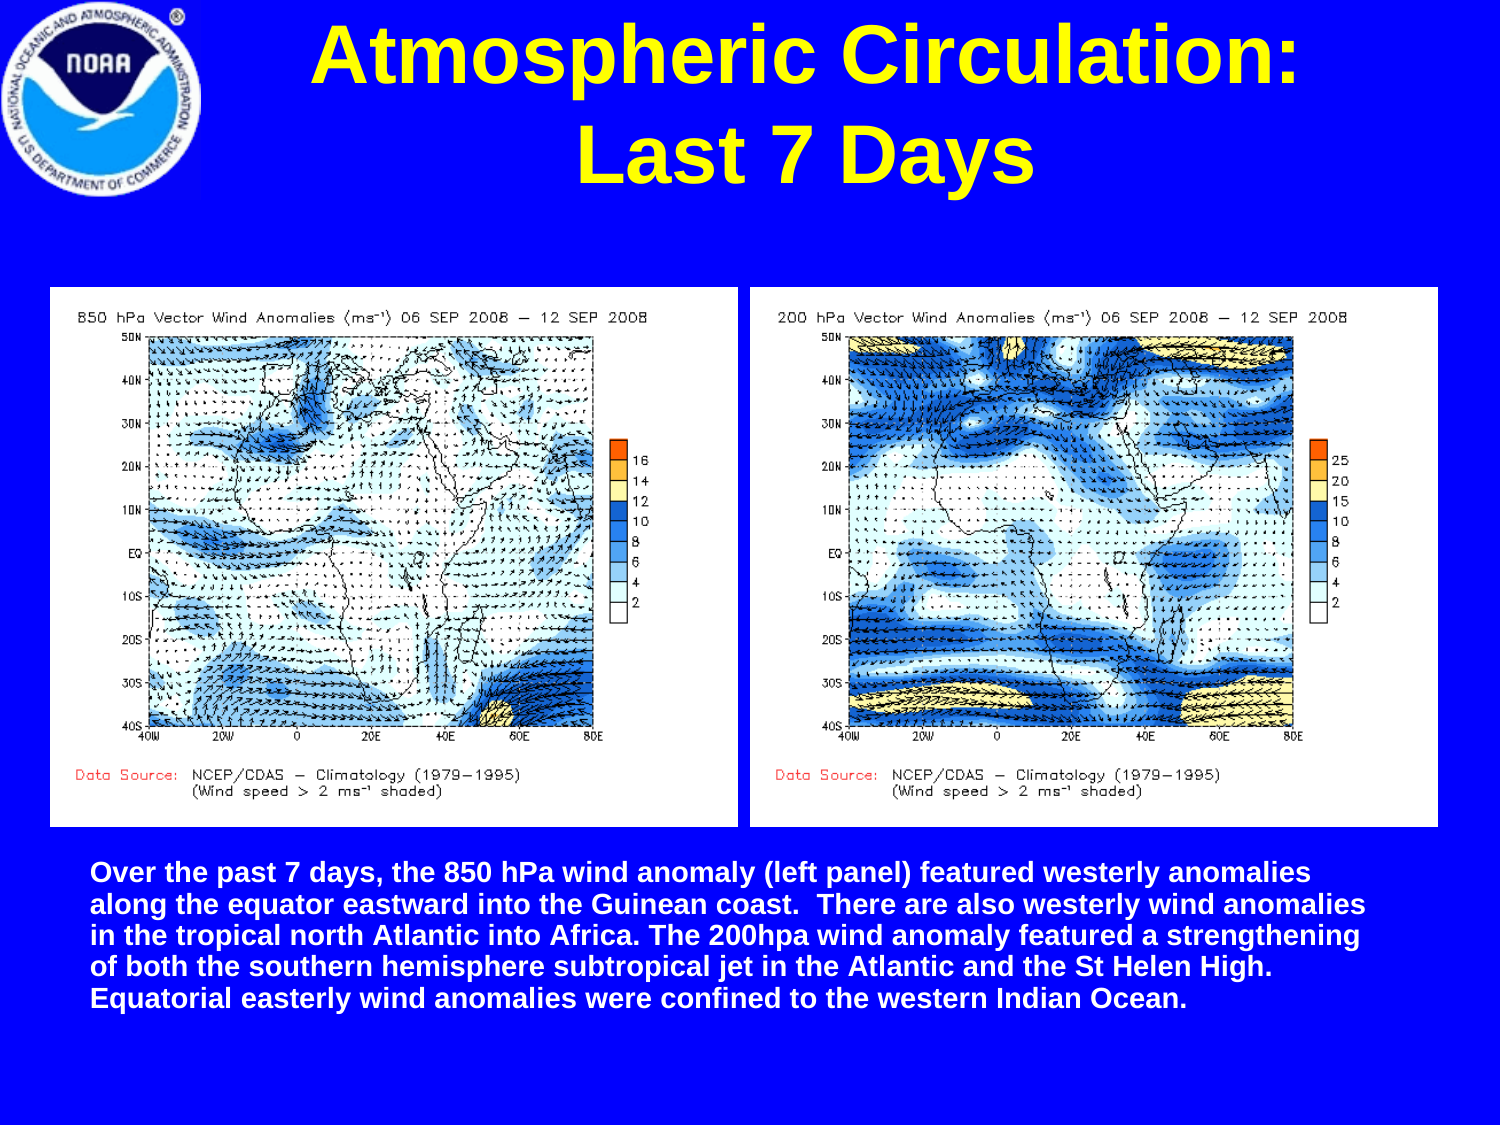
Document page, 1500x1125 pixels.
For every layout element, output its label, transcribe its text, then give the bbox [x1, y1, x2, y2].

picture [0, 0, 200, 200]
picture [49, 287, 738, 827]
text_box Over the past 7 days, the 850 hPa wind anomaly (left panel) featured westerly anomalies along the equator eastward into the Guinean coast. There are also westerly wind anomalies in the tropical north Atlantic into Africa. The 200hpa wind anomaly featured a strengthening of both the southern hemisphere subtropical jet in the Atlantic and the St Helen High. Equatorial easterly wind anomalies were confined to the western Indian Ocean. [74, 849, 1413, 1023]
title Atmospheric Circulation: Last 7 Days [174, 24, 1438, 175]
picture [749, 287, 1438, 826]
